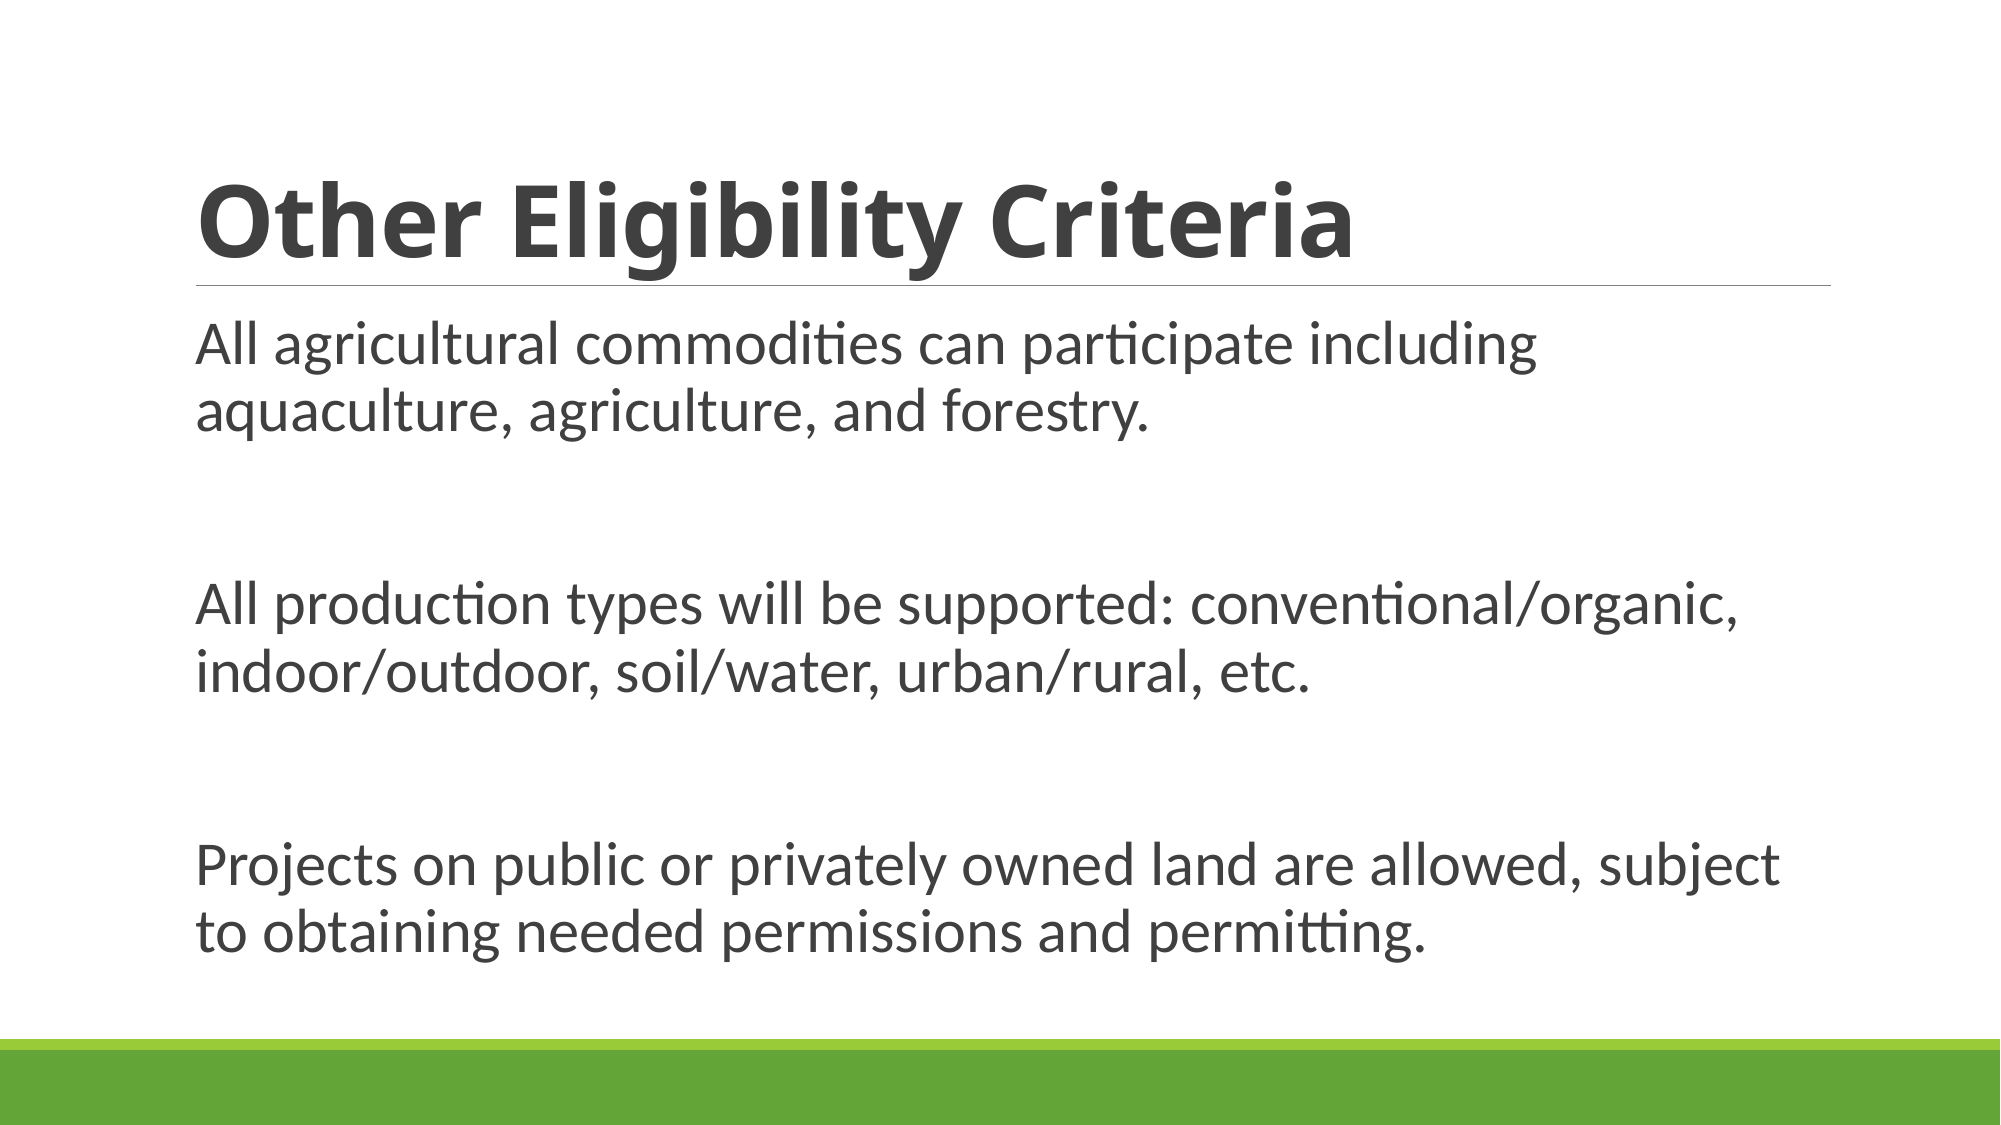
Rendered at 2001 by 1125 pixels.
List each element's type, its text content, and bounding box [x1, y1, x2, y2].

title Other Eligibility Criteria [180, 47, 1830, 285]
list All agricultural commodities can participate including aquaculture, agriculture, and forestry. All production types will be supported: conventional/organic, indoor/outdoor, soil/water, urban/rural, etc. Projects on public or privately owned land are allowed, subject to obtaining needed permissions and permitting. [180, 302, 1830, 963]
